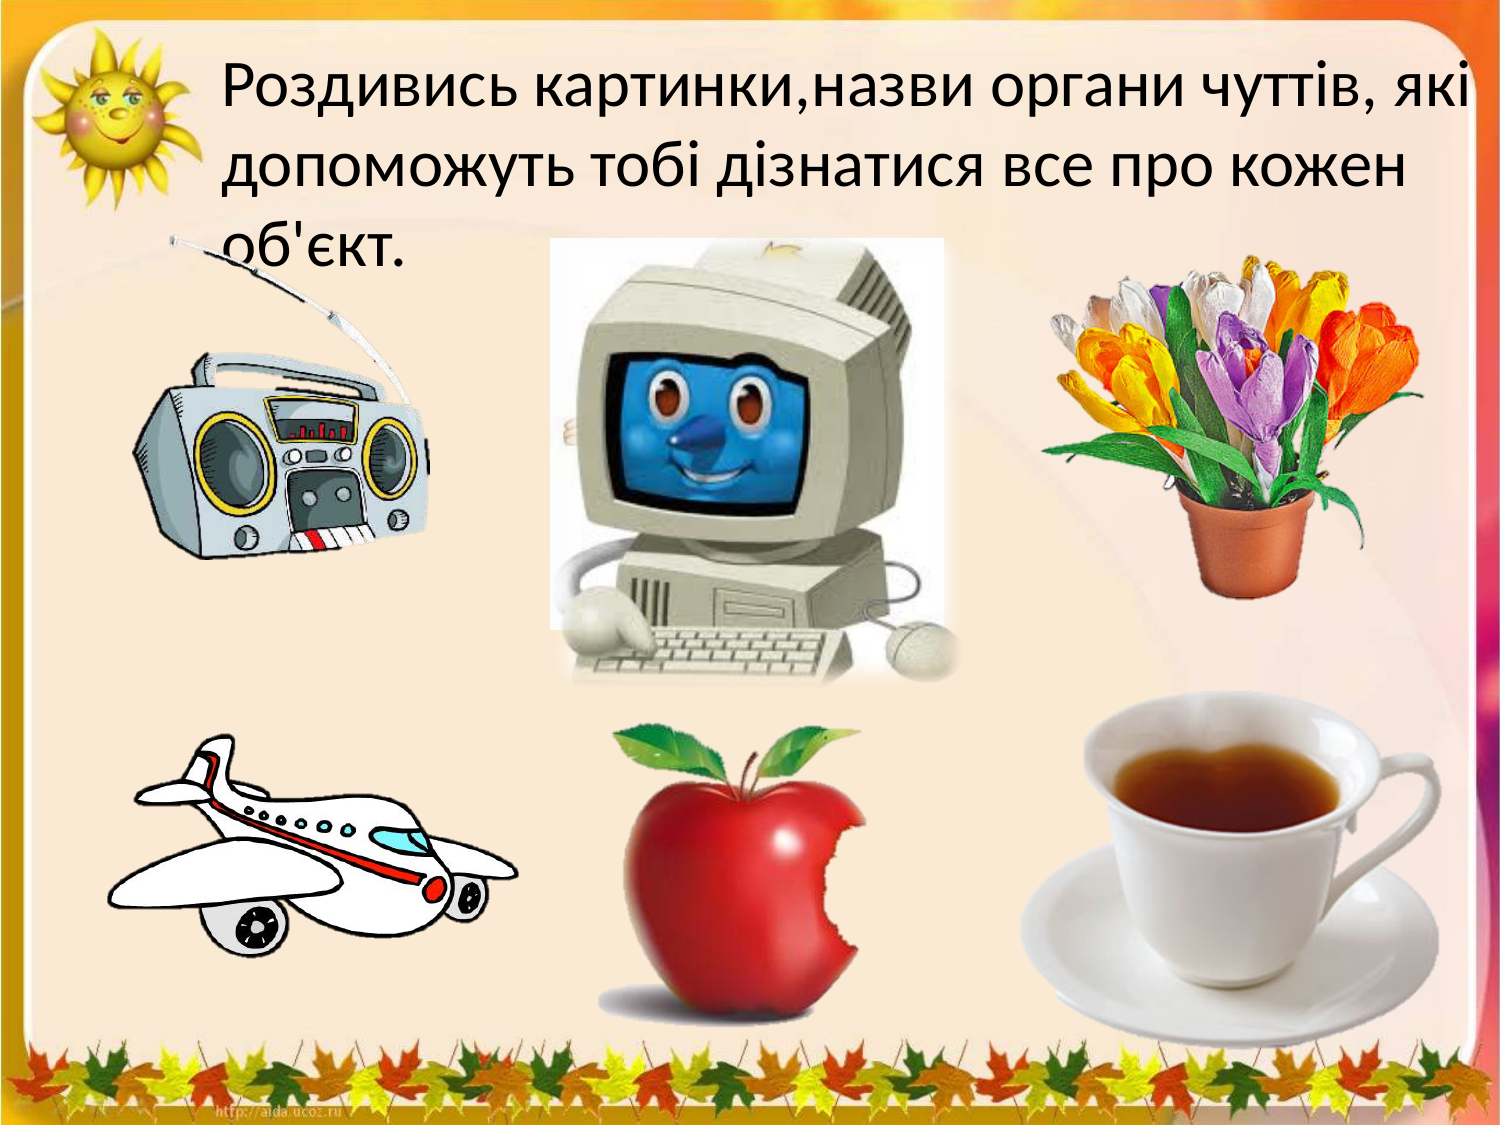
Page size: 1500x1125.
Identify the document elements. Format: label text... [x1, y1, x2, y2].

title Роздивись картинки,назви органи чуттів, які допоможуть тобі дізнатися все про кожен об'єкт. [206, 66, 1500, 254]
picture [0, 0, 1500, 1125]
